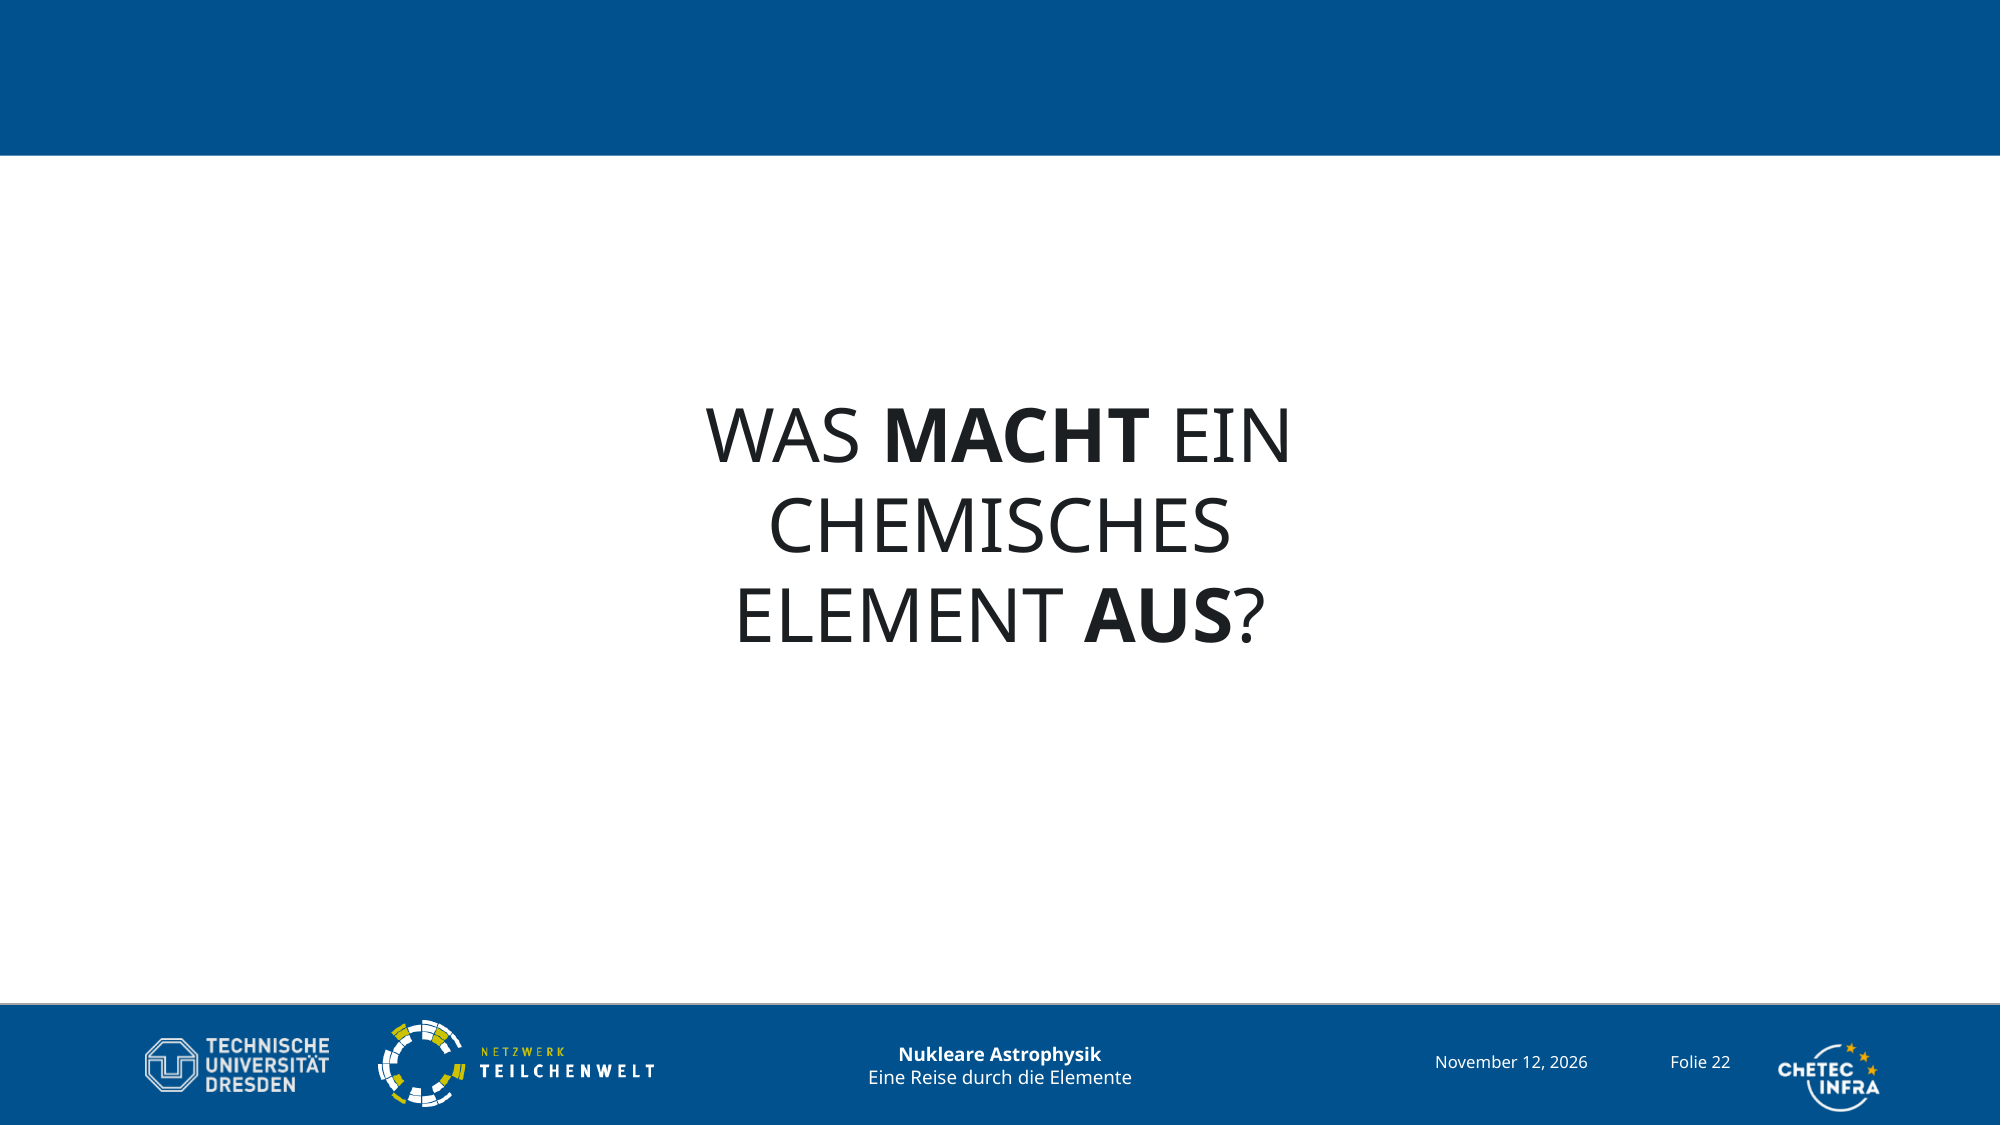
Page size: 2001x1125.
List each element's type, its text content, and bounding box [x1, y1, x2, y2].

picture [378, 1020, 654, 1107]
picture [1778, 1033, 1880, 1121]
list Was macht ein chemisches Element aus? [672, 326, 1328, 719]
